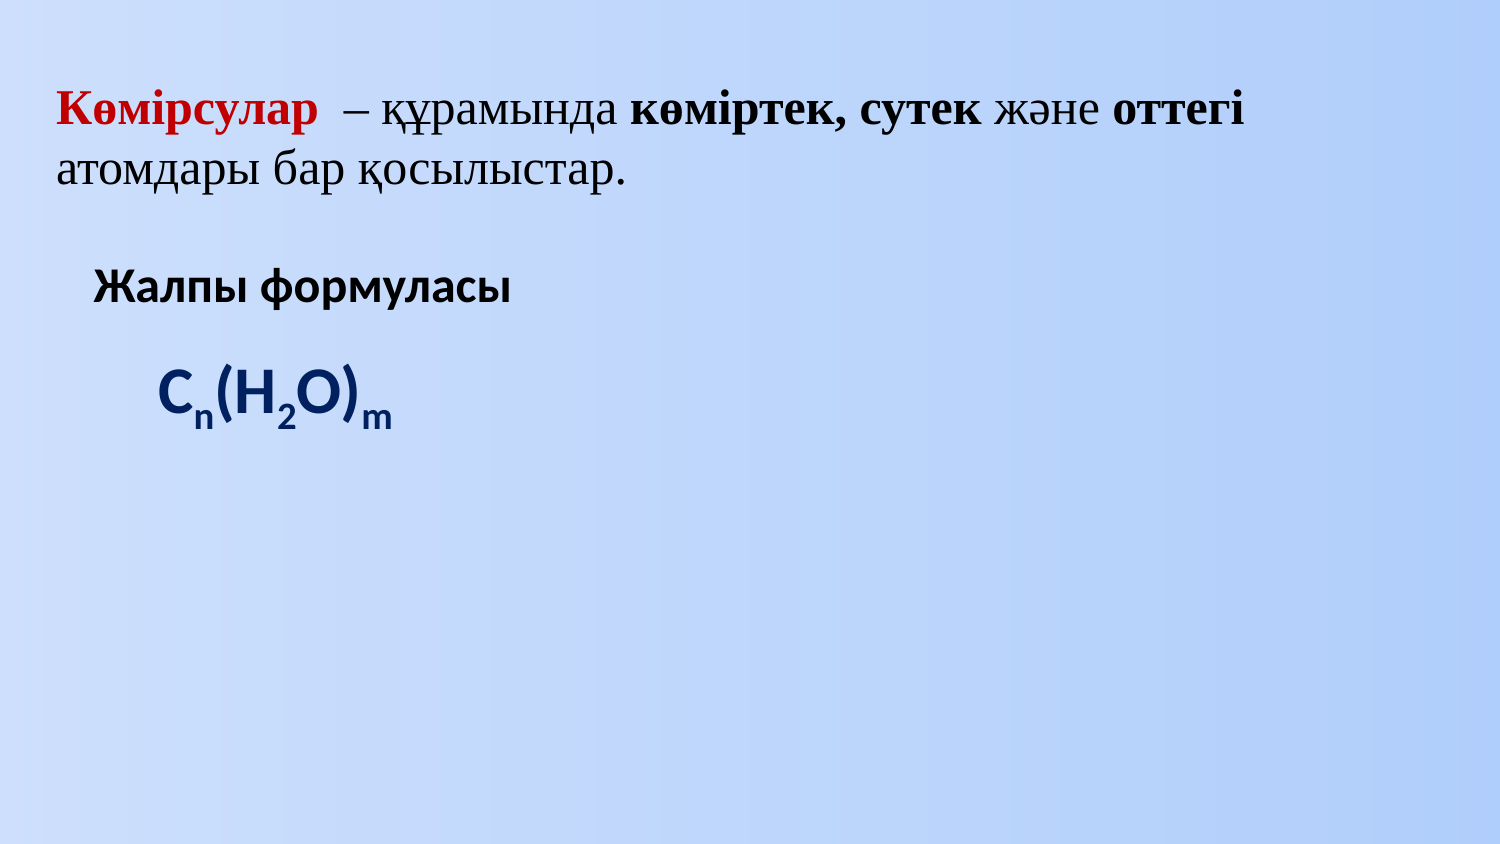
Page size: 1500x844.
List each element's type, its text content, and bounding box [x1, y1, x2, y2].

text_box Cn(H2O)m [143, 339, 408, 445]
text_box Жалпы формуласы [79, 244, 528, 320]
text_box [0, 0, 1500, 844]
text_box Көмірсулар – құрамында көміртек, сутек және оттегі атомдары бар қосылыстар. [41, 67, 1459, 203]
